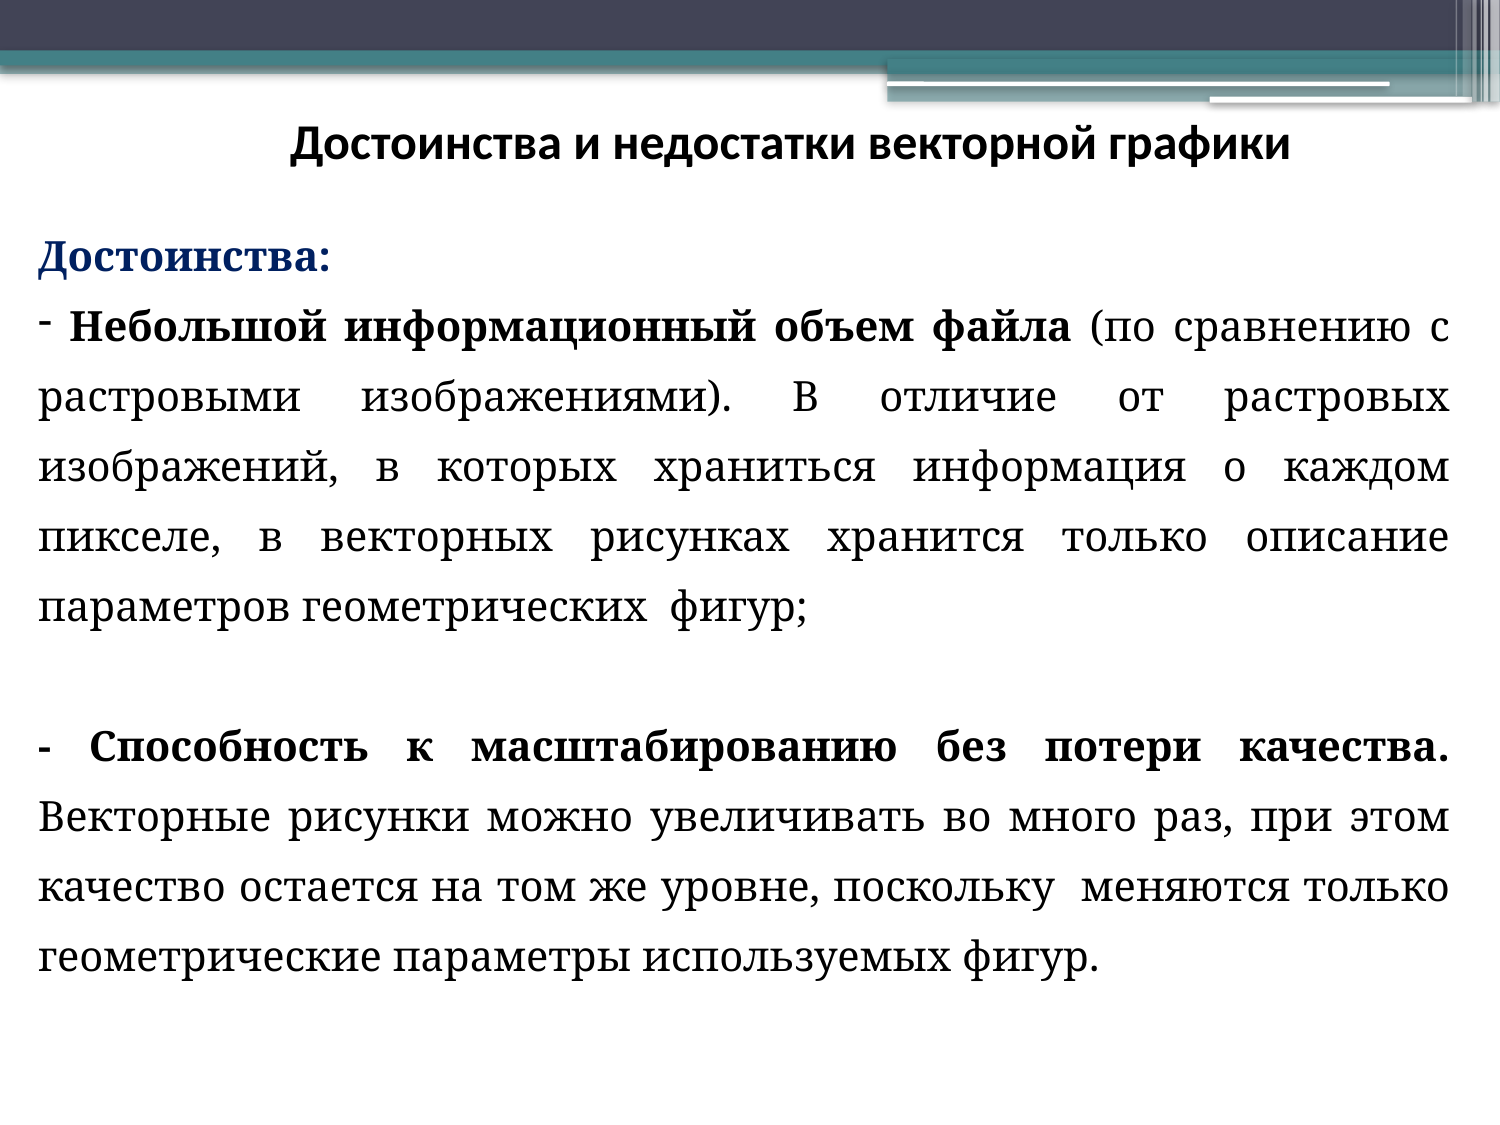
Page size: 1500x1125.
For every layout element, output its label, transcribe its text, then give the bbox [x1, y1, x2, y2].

text_box Достоинства: Небольшой информационный объем файла (по сравнению с растровыми изображениями). В отличие от растровых изображений, в которых храниться информация о каждом пикселе, в векторных рисунках хранится только описание параметров геометрических фигур; - Способность к масштабированию без потери качества. Векторные рисунки можно увеличивать во много раз, при этом качество остается на том же уровне, поскольку меняются только геометрические параметры используемых фигур. [23, 222, 1465, 988]
text_box Достоинства и недостатки векторной графики [246, 105, 1336, 179]
